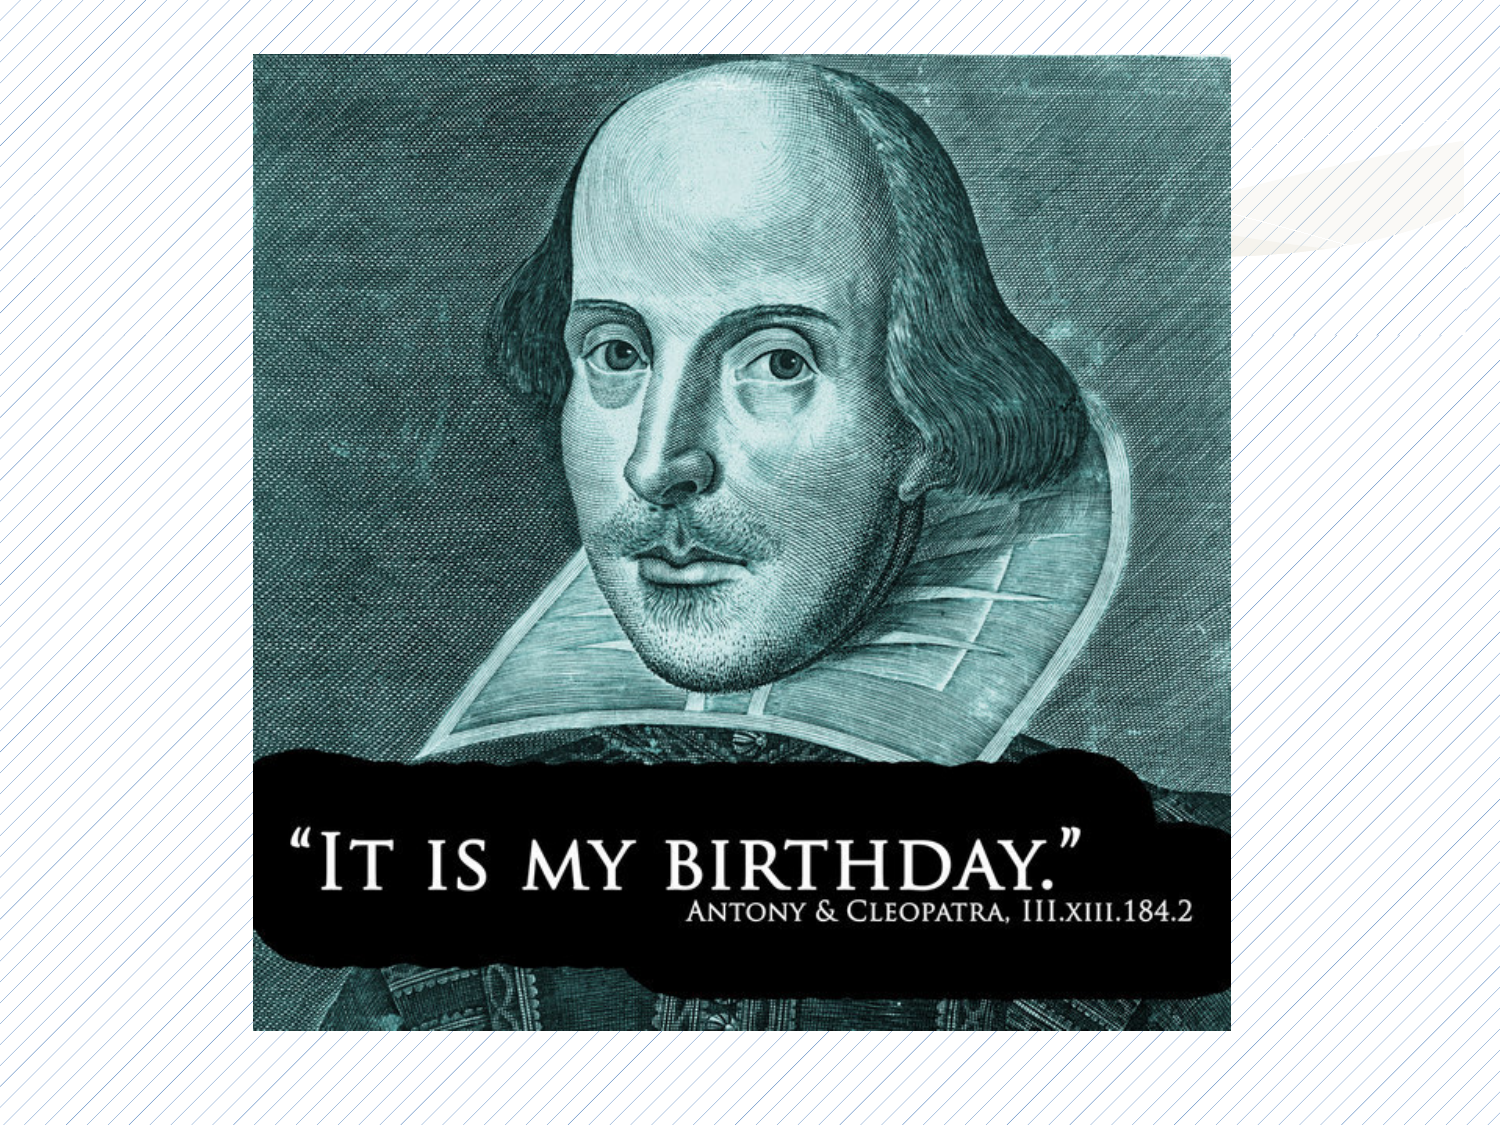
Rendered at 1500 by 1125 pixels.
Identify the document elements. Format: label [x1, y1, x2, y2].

picture [253, 54, 1231, 1032]
